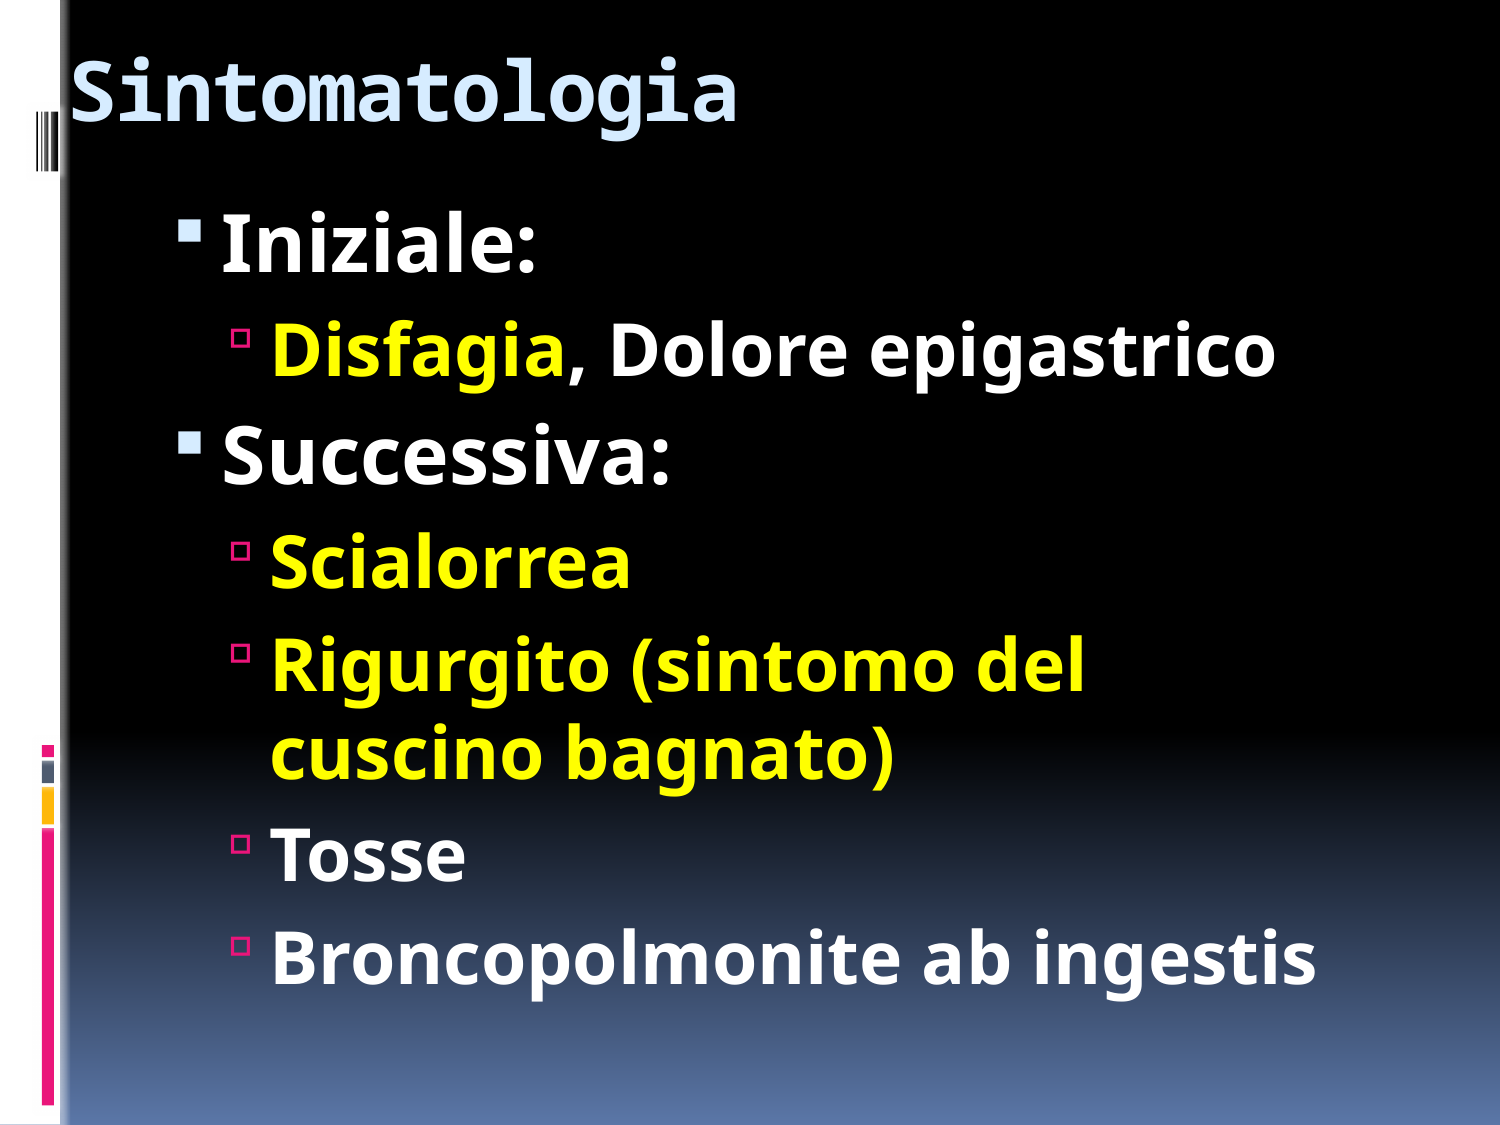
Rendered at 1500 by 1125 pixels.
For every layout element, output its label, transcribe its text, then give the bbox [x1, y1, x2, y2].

list Iniziale: Disfagia, Dolore epigastrico Successiva: Scialorrea Rigurgito (sintomo del cuscino bagnato) Tosse Broncopolmonite ab ingestis [147, 184, 1365, 1071]
title Sintomatologia [53, 30, 1500, 181]
